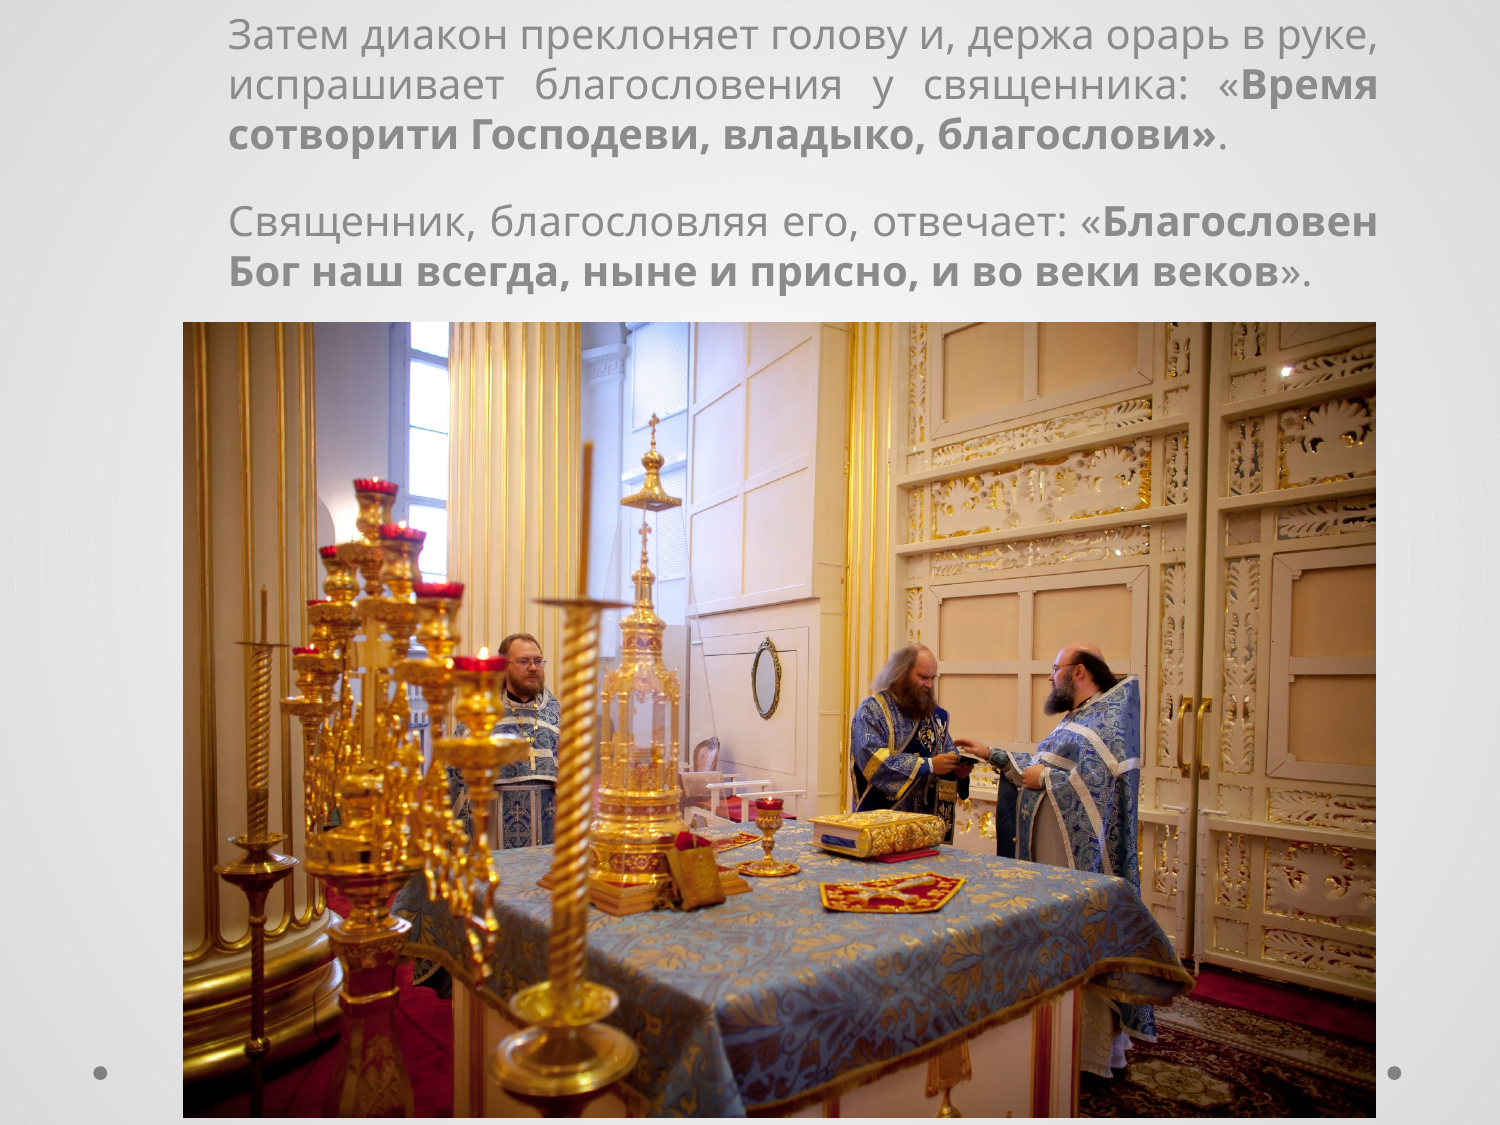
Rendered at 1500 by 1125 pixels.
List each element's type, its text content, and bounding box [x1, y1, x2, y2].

picture [182, 322, 1377, 1118]
list Затем диакон преклоняет голову и, держа орарь в руке, испрашивает благословения у священника: «Время сотворити Господеви, владыко, благослови». Священник, благословляя его, отвечает: «Благословен Бог наш всегда, ныне и присно, и во веки веков». [213, 0, 1395, 310]
